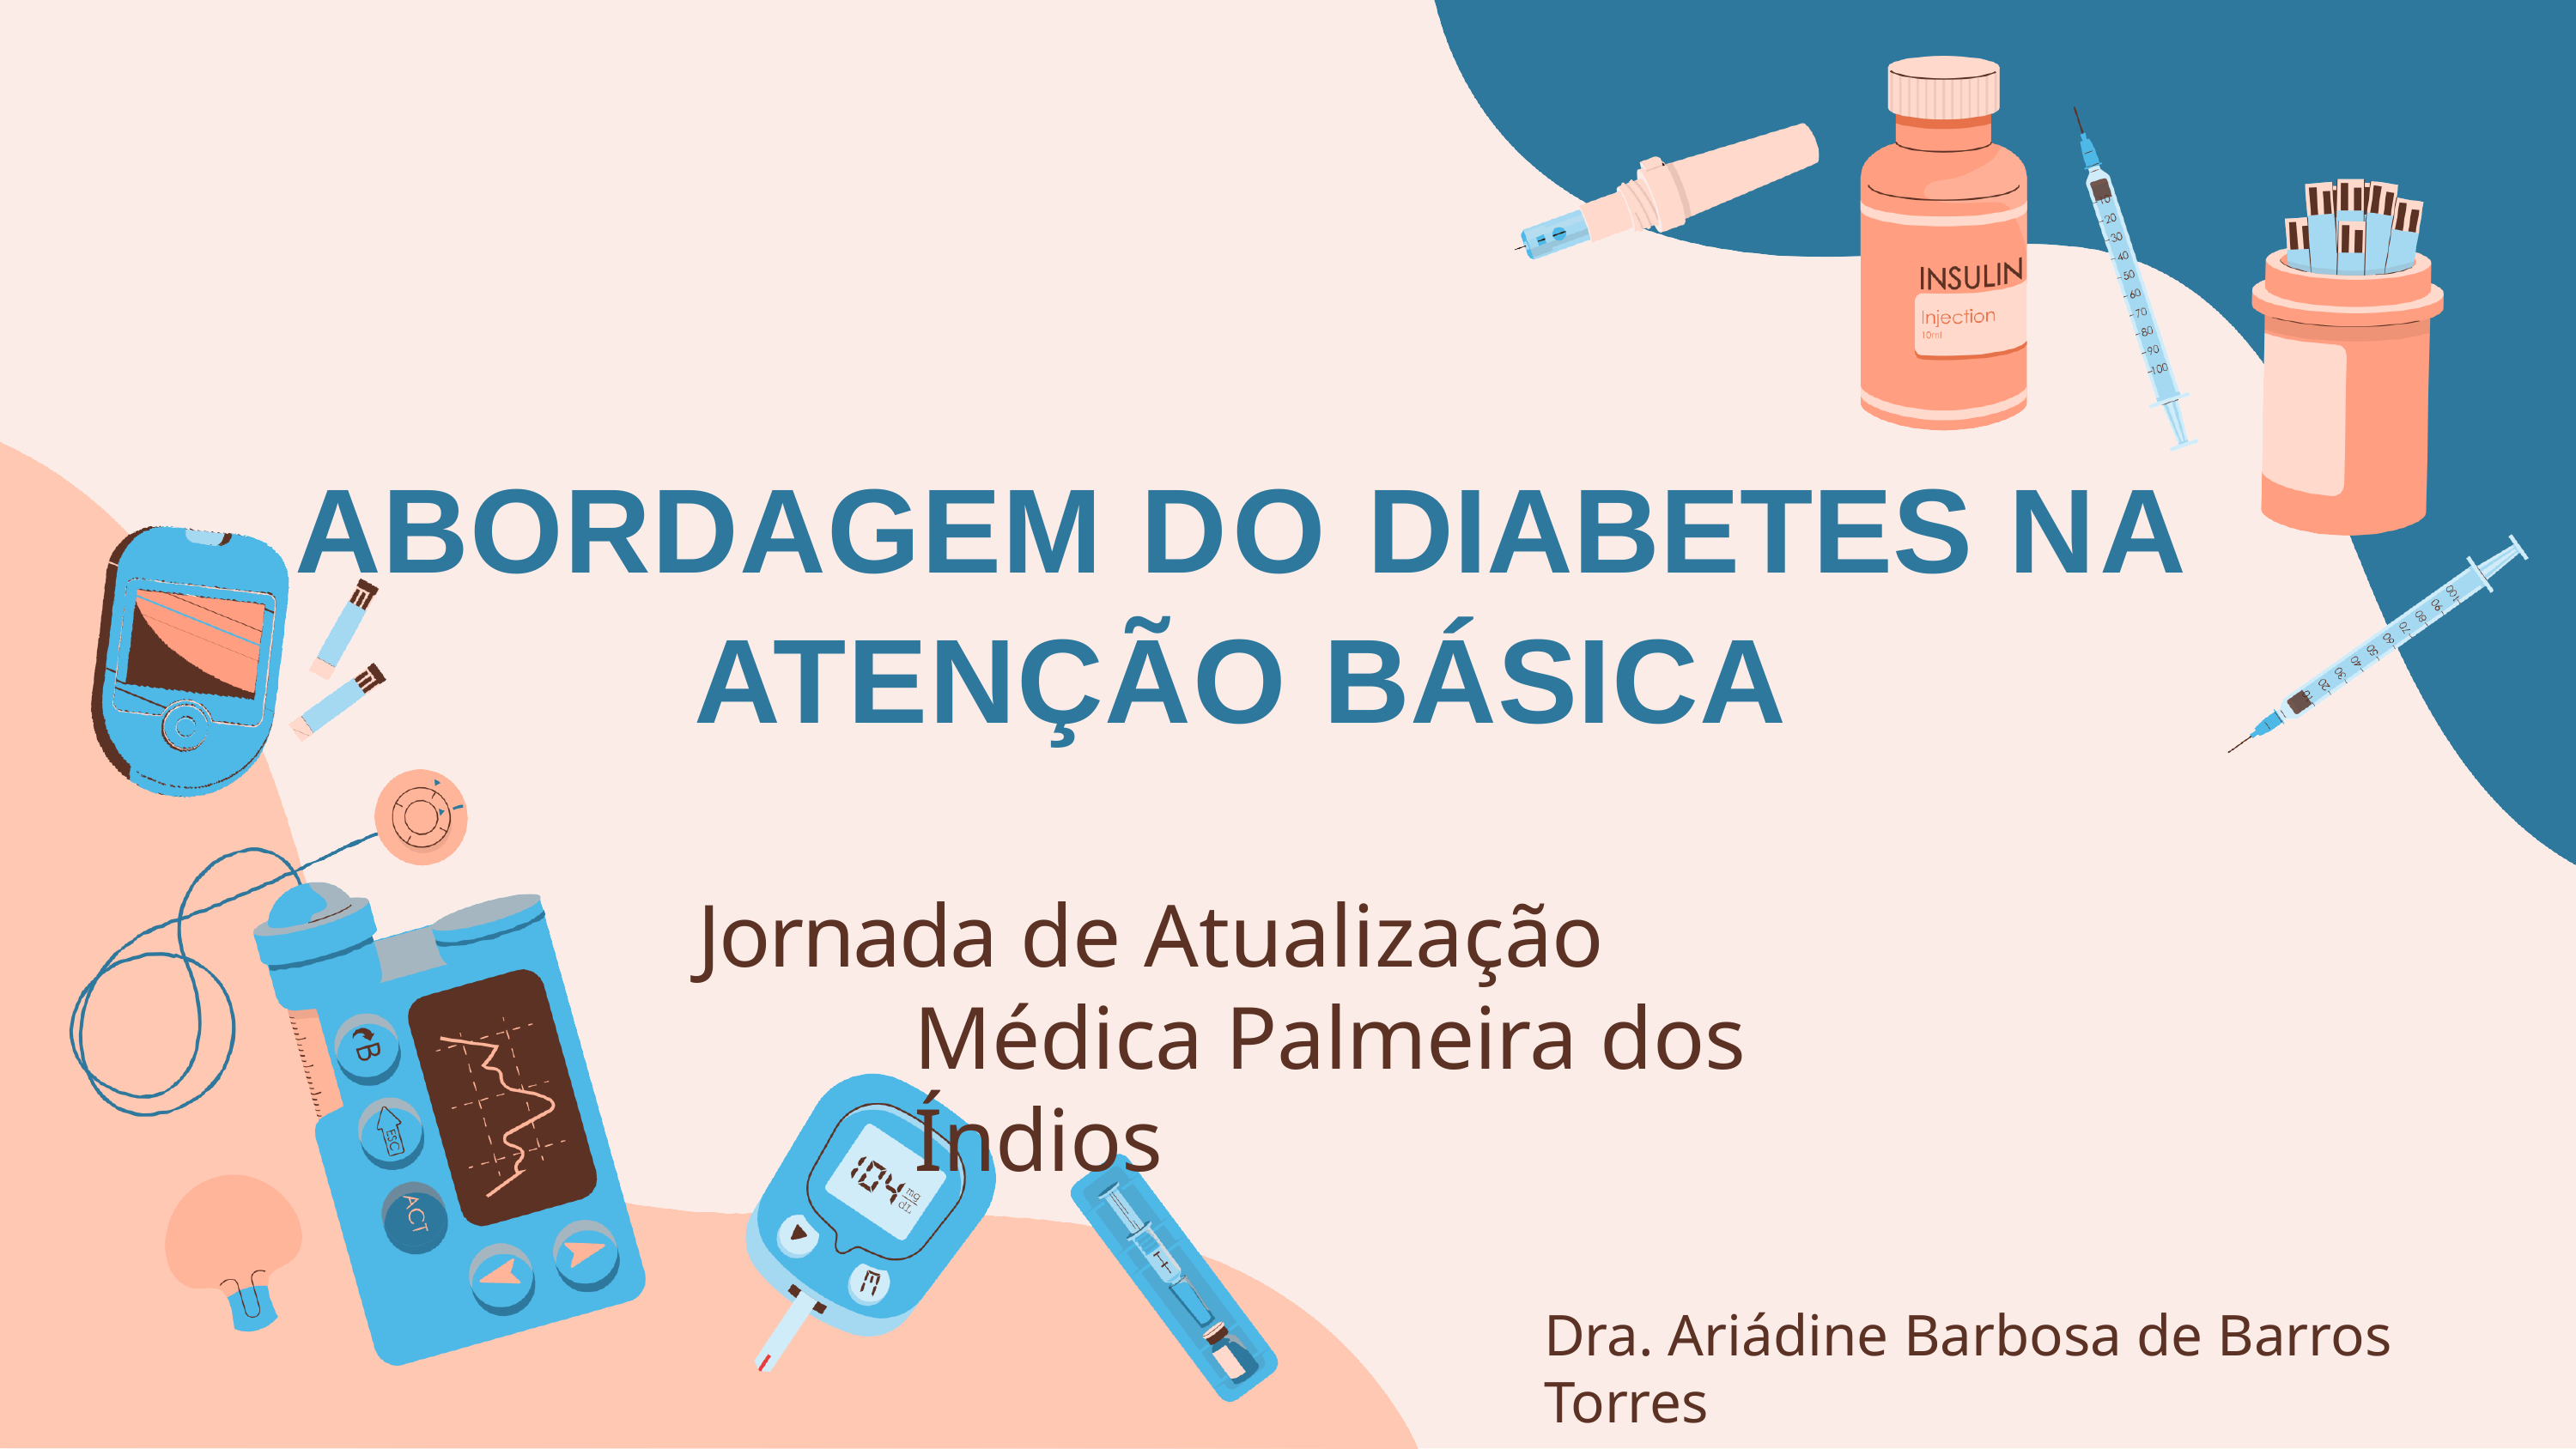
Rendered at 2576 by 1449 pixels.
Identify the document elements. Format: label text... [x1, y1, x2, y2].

title ABORDAGEM DO DIABETES NA ATENÇÃO BÁSICA [293, 446, 2205, 748]
picture [0, 441, 1419, 1449]
text_box Dra. Ariádine Barbosa de Barros Torres [1542, 1297, 2532, 1434]
subtitle Jornada de Atualização Médica Palmeira dos Índios [696, 877, 1880, 1449]
picture [1434, 0, 2576, 865]
